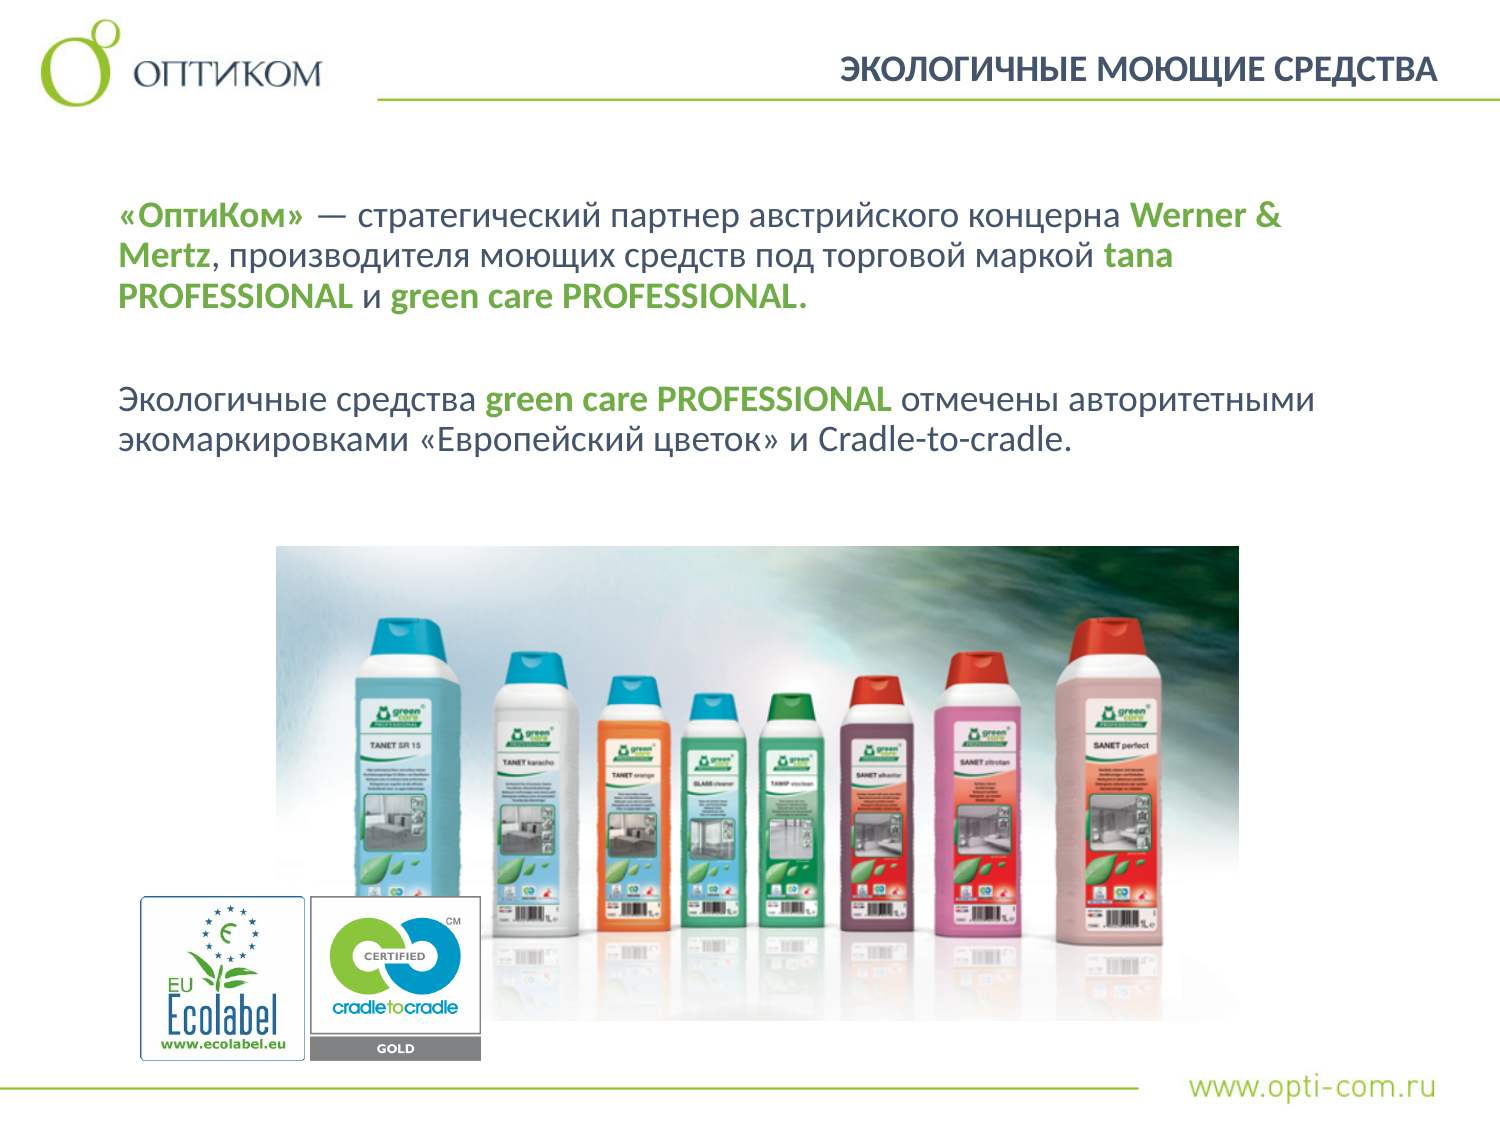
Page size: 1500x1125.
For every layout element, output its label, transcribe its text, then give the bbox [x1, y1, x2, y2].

text_box ЭКОЛОГИЧНЫЕ МОЮЩИЕ СРЕДСТВА [587, 18, 1453, 97]
list «ОптиКом» — стратегический партнер австрийского концерна Werner & Mertz, производителя моющих средств под торговой маркой tana PROFESSIONAL и green care PROFESSIONAL. Экологичные средства green care PROFESSIONAL отмечены авторитетными экомаркировками «Европейский цветок» и Cradle-to-cradle. [103, 187, 1397, 902]
picture [0, 0, 1500, 1125]
